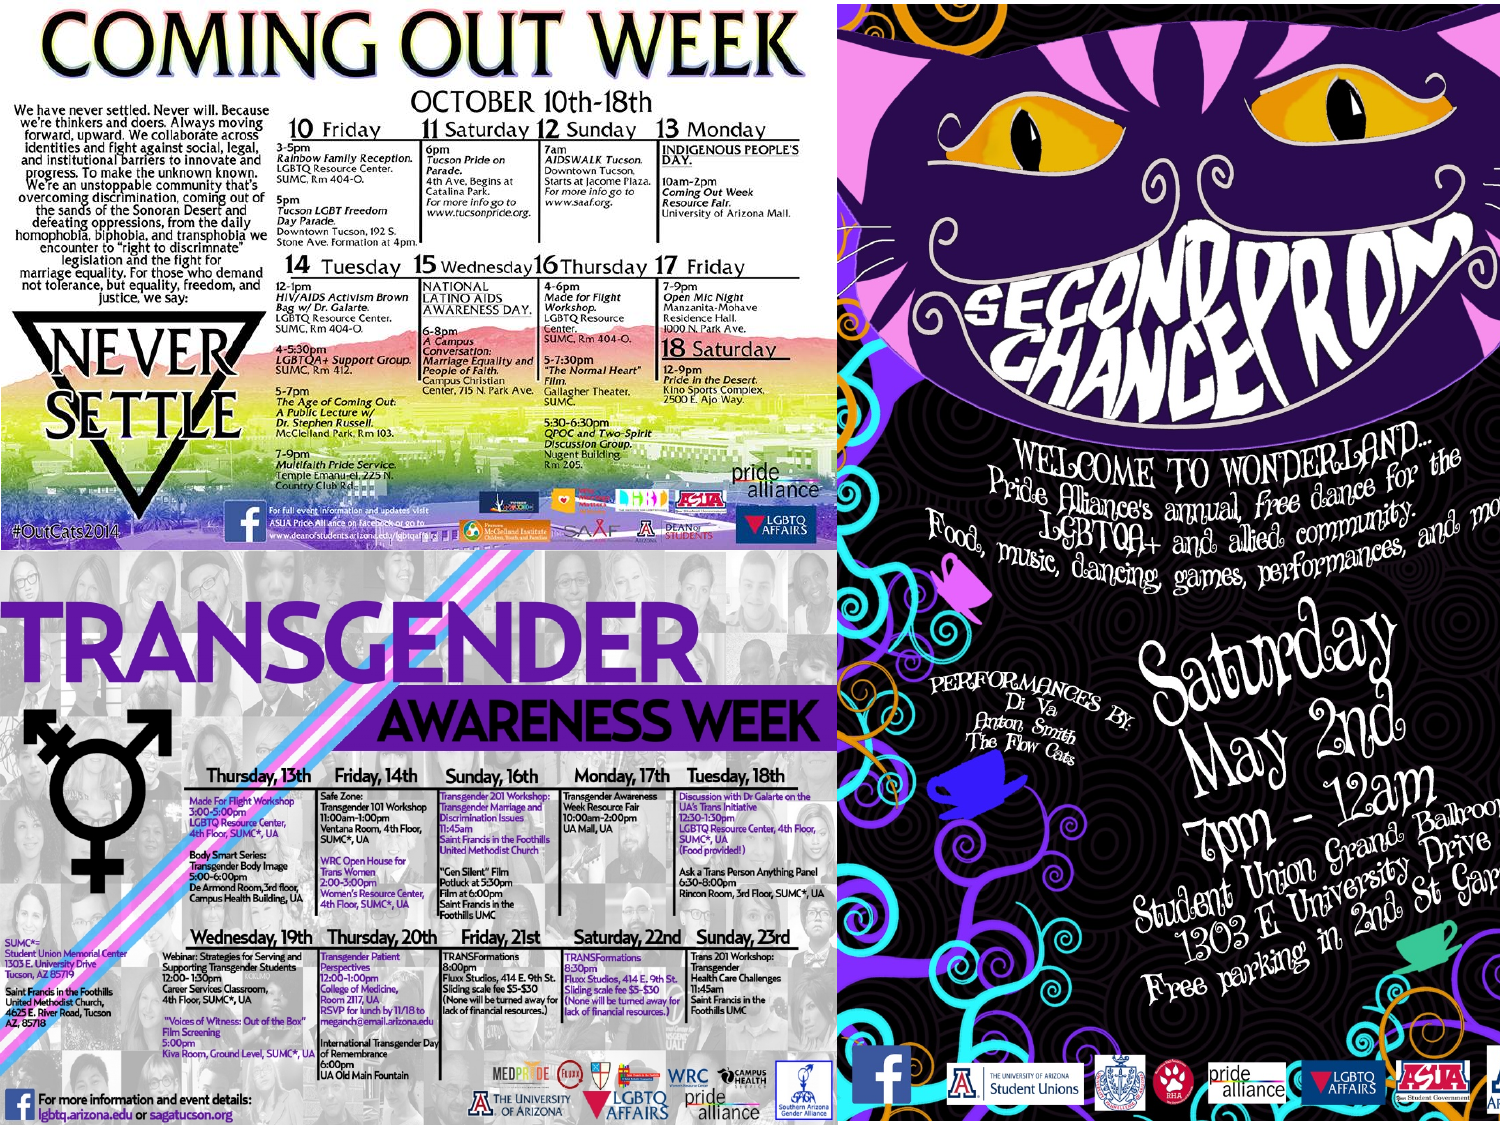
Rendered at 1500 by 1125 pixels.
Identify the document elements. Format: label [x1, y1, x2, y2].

list [0, 0, 838, 550]
picture [0, 4, 1500, 1125]
